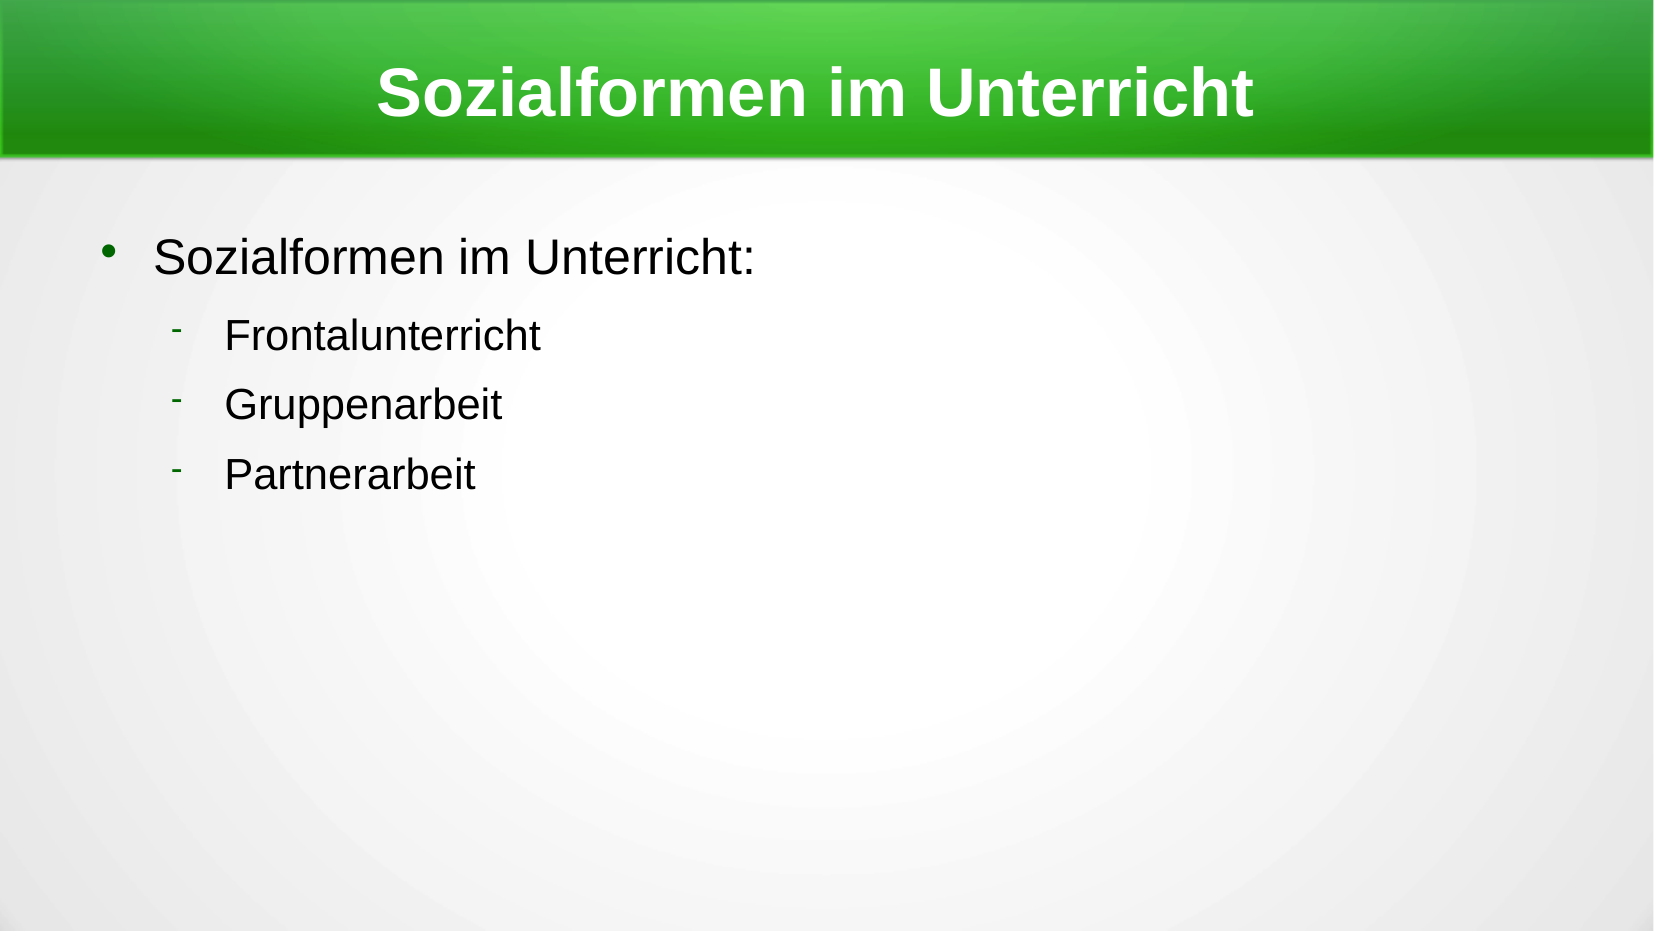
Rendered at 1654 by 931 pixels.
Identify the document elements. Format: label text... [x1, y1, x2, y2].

picture [0, 0, 1654, 931]
text_box Sozialformen im Unterricht [82, 35, 1571, 142]
text_box Sozialformen im Unterricht: Frontalunterricht Gruppenarbeit Partnerarbeit [82, 224, 1571, 764]
